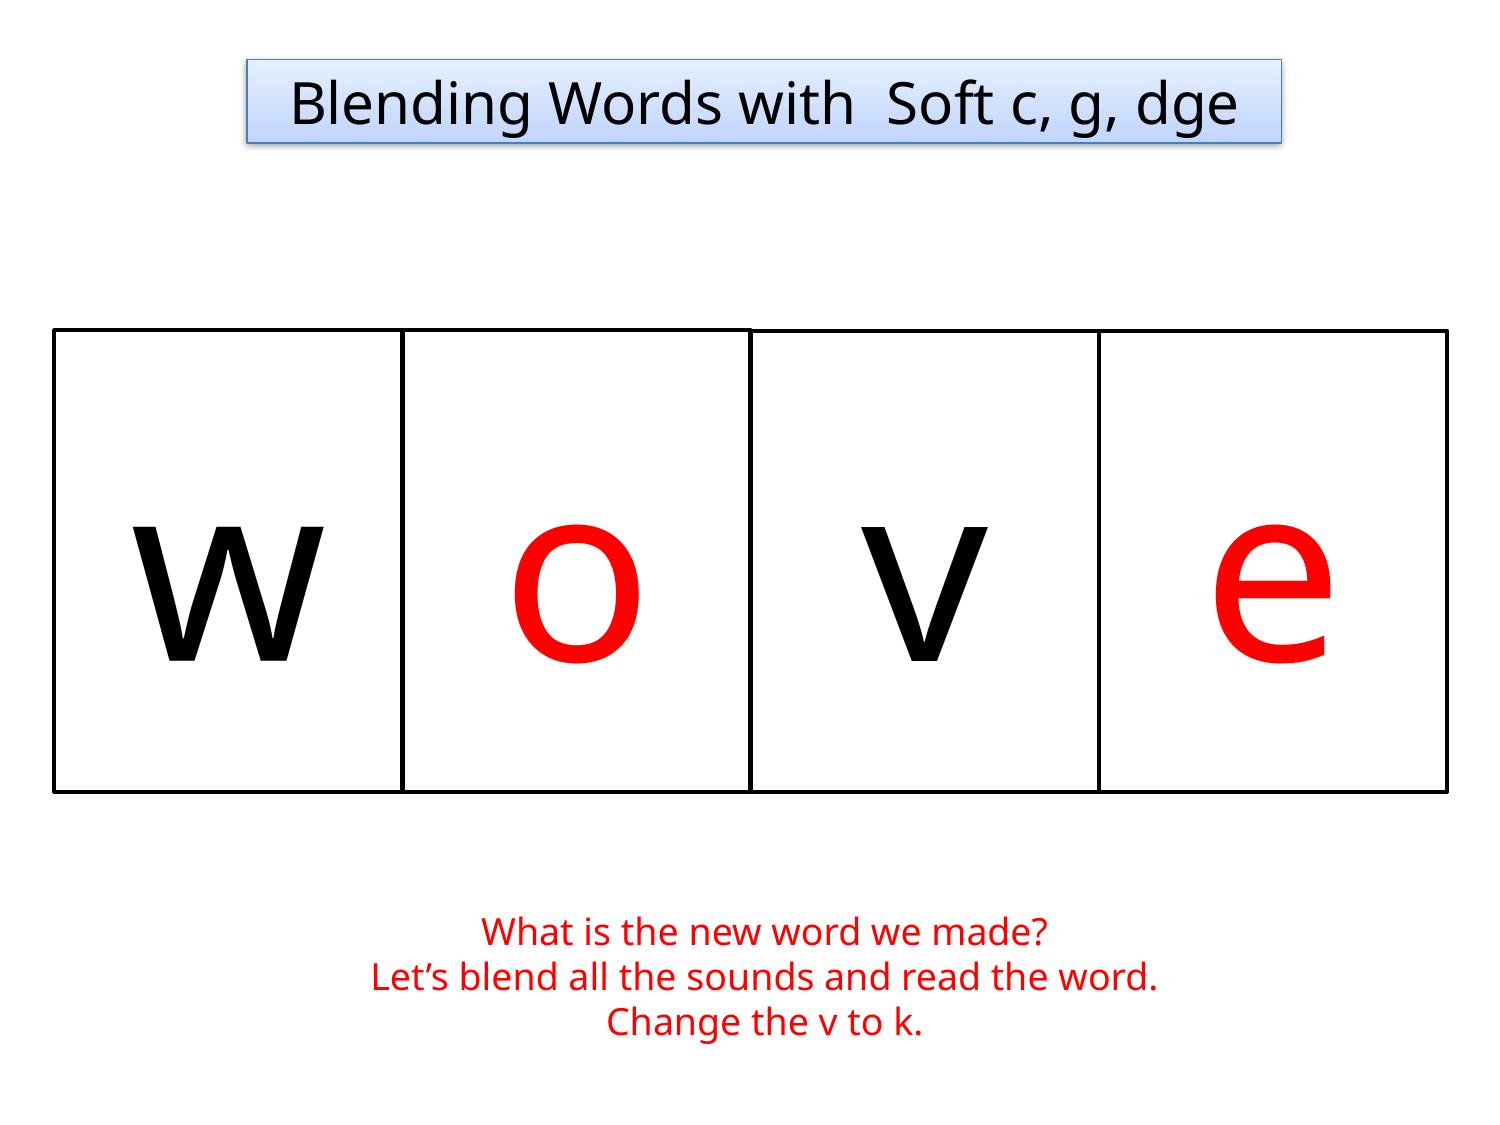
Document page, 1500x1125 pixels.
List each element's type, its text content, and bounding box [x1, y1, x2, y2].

text_box e [1097, 329, 1449, 794]
text_box o [400, 328, 753, 794]
text_box v [749, 329, 1097, 794]
text_box w [52, 328, 400, 794]
text_box What is the new word we made? Let’s blend all the sounds and read the word. Change the v to k. [241, 900, 1288, 1051]
text_box Blending Words with Soft c, g, dge [246, 59, 1282, 144]
